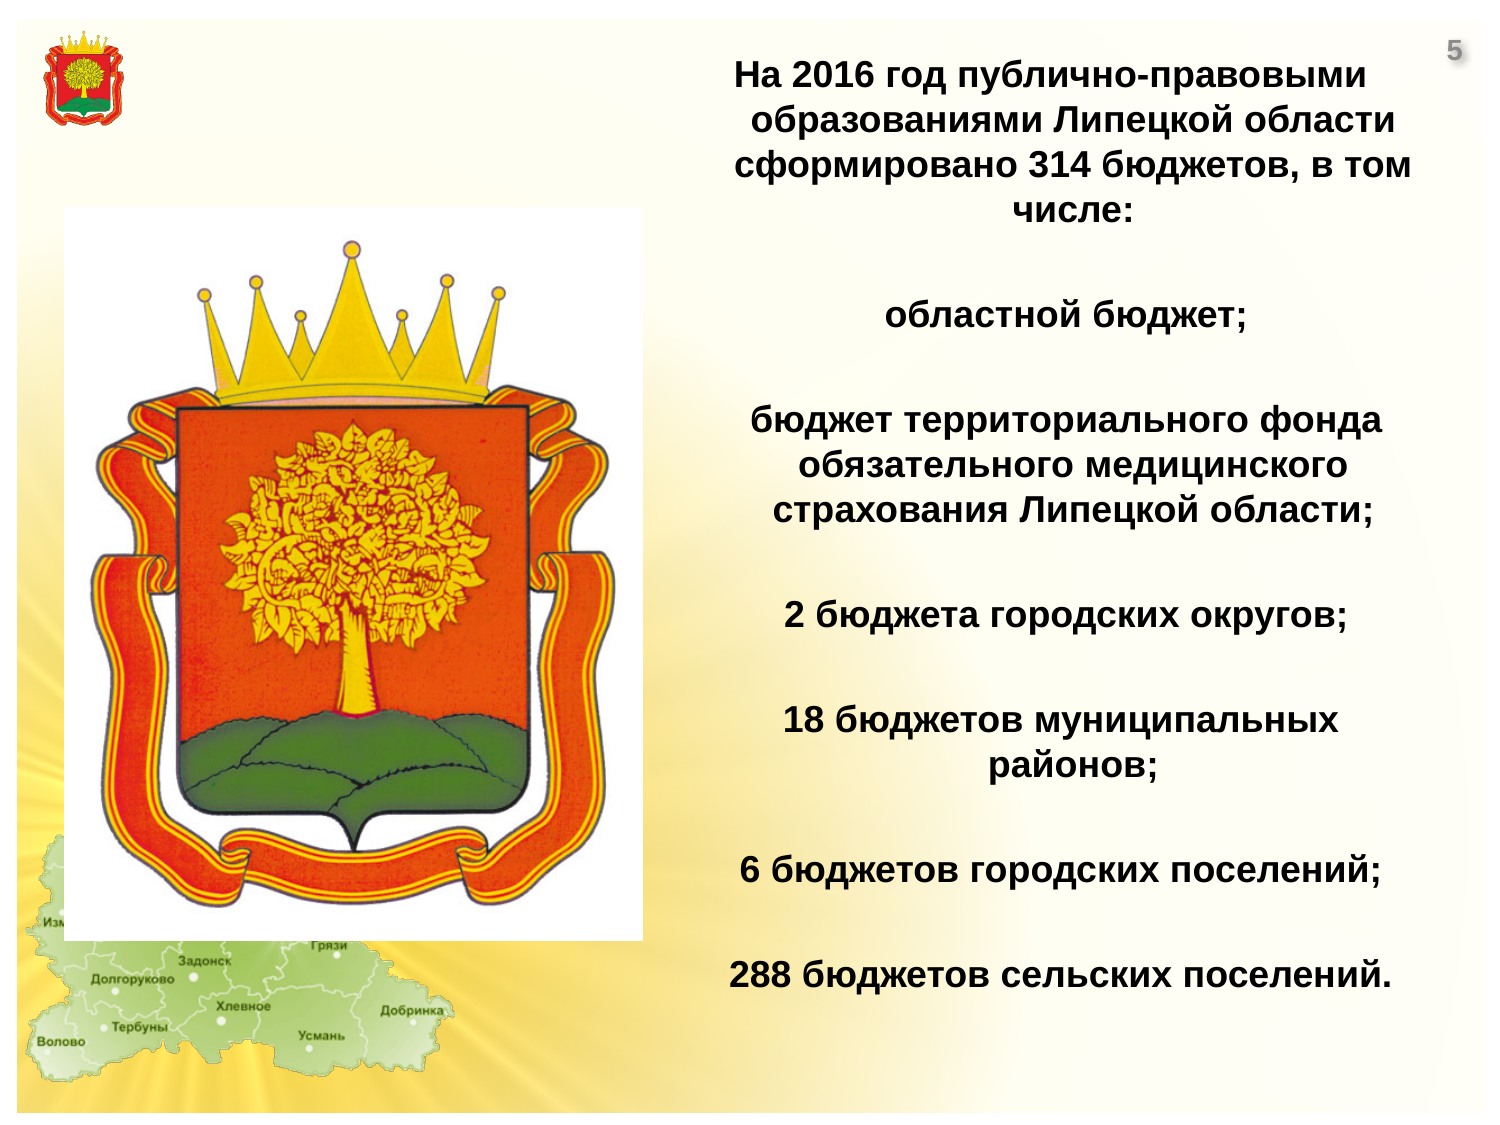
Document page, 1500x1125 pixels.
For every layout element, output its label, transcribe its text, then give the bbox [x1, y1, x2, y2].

text_box На 2016 год публично-правовыми образованиями Липецкой области сформировано 314 бюджетов, в том числе: областной бюджет; бюджет территориального фонда обязательного медицинского страхования Липецкой области; 2 бюджета городских округов; 18 бюджетов муниципальных районов; 6 бюджетов городских поселений; 288 бюджетов сельских поселений. [655, 42, 1436, 1035]
slide_number 5 [1376, 19, 1478, 79]
picture [17, 19, 1483, 1113]
